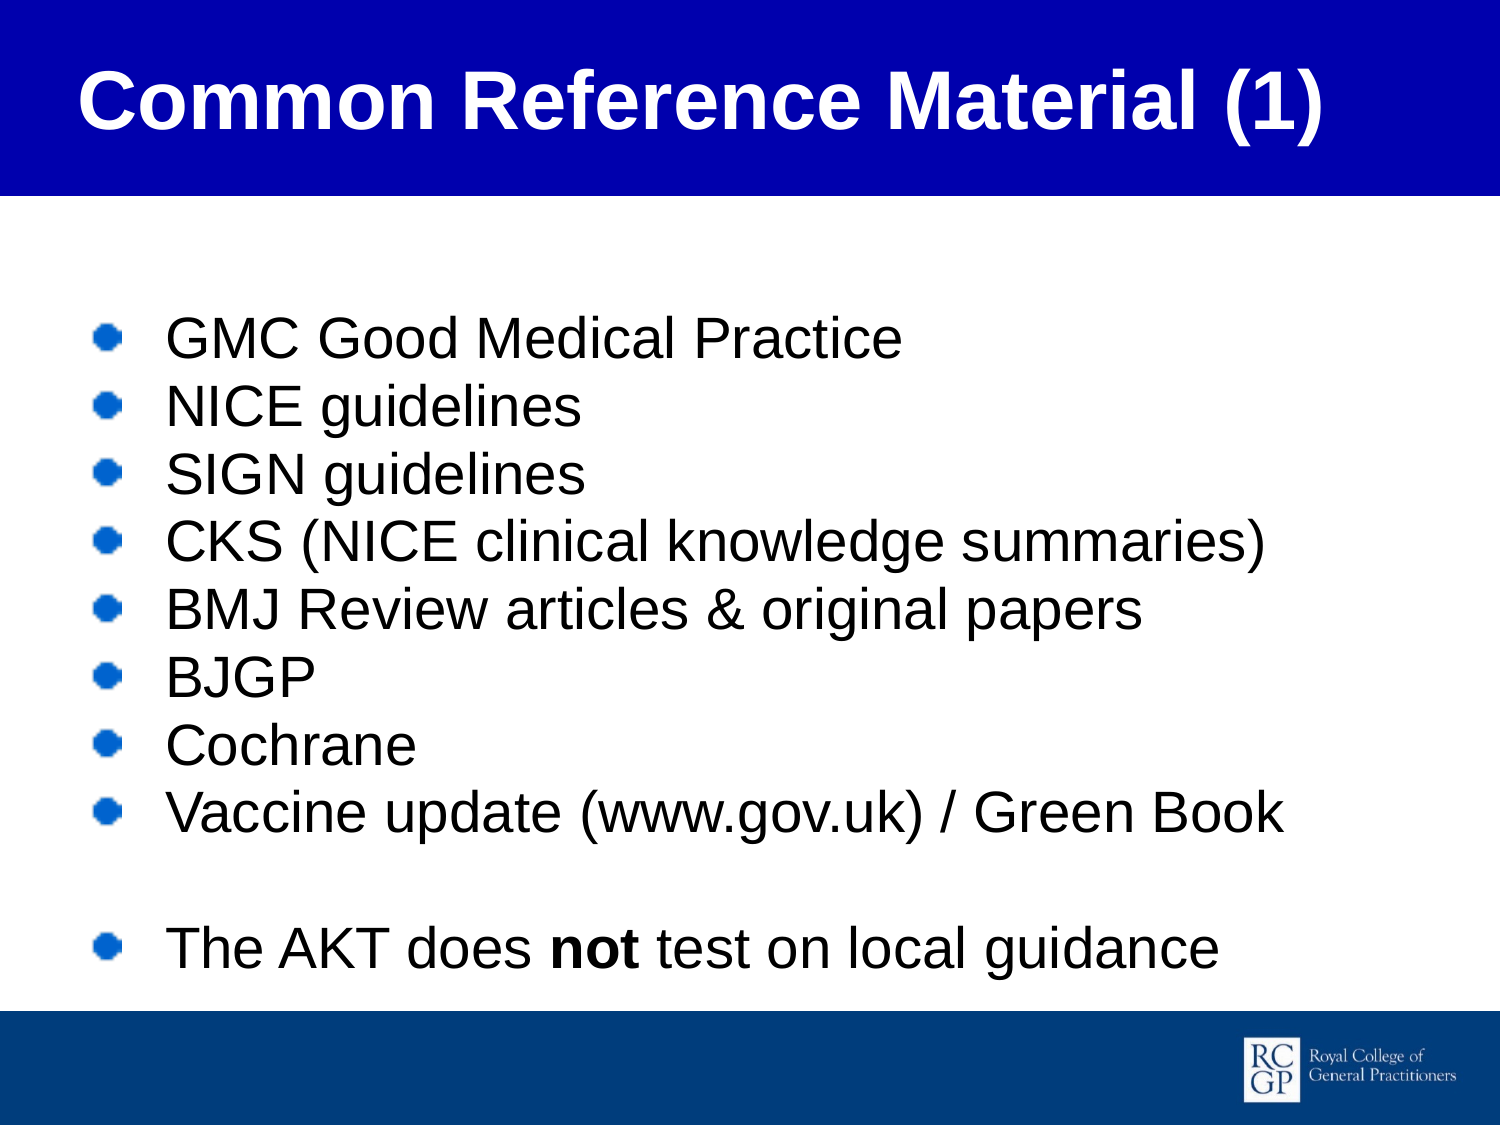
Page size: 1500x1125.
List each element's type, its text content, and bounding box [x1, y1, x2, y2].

picture [80, 517, 122, 559]
picture [0, 0, 1500, 196]
picture [80, 788, 122, 830]
picture [80, 585, 122, 627]
picture [80, 720, 122, 762]
picture [0, 1011, 1500, 1125]
list GMC Good Medical Practice NICE guidelines SIGN guidelines CKS (NICE clinical knowledge summaries) BMJ Review articles & original papers BJGP Cochrane Vaccine update (www.gov.uk) / Green Book The AKT does not test on local guidance [62, 224, 1500, 1004]
title Common Reference Material (1) [62, 30, 1431, 163]
picture [80, 653, 122, 694]
picture [80, 449, 122, 491]
picture [80, 382, 122, 424]
picture [80, 923, 122, 965]
picture [80, 314, 122, 356]
